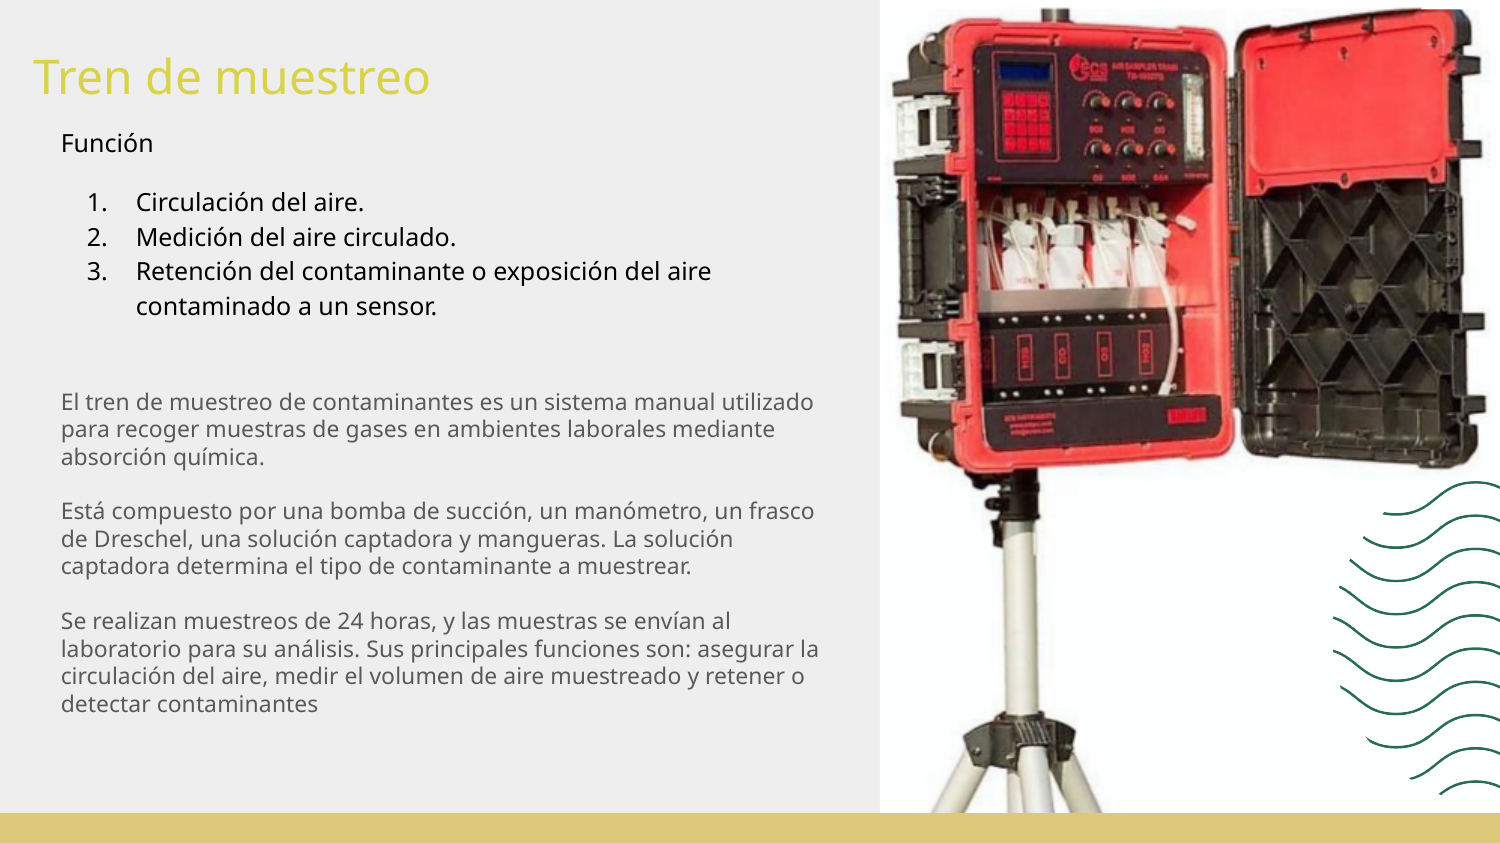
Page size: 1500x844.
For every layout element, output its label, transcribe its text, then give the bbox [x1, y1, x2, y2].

text_box El tren de muestreo de contaminantes es un sistema manual utilizado para recoger muestras de gases en ambientes laborales mediante absorción química. Está compuesto por una bomba de succión, un manómetro, un frasco de Dreschel, una solución captadora y mangueras. La solución captadora determina el tipo de contaminante a muestrear. Se realizan muestreos de 24 horas, y las muestras se envían al laboratorio para su análisis. Sus principales funciones son: asegurar la circulación del aire, medir el volumen de aire muestreado y retener o detectar contaminantes [45, 372, 862, 732]
picture [879, 0, 1500, 825]
text_box Tren de muestreo [18, 31, 874, 119]
text_box [0, 812, 1500, 844]
text_box Función Circulación del aire. Medición del aire circulado. Retención del contaminante o exposición del aire contaminado a un sensor. [45, 107, 862, 336]
